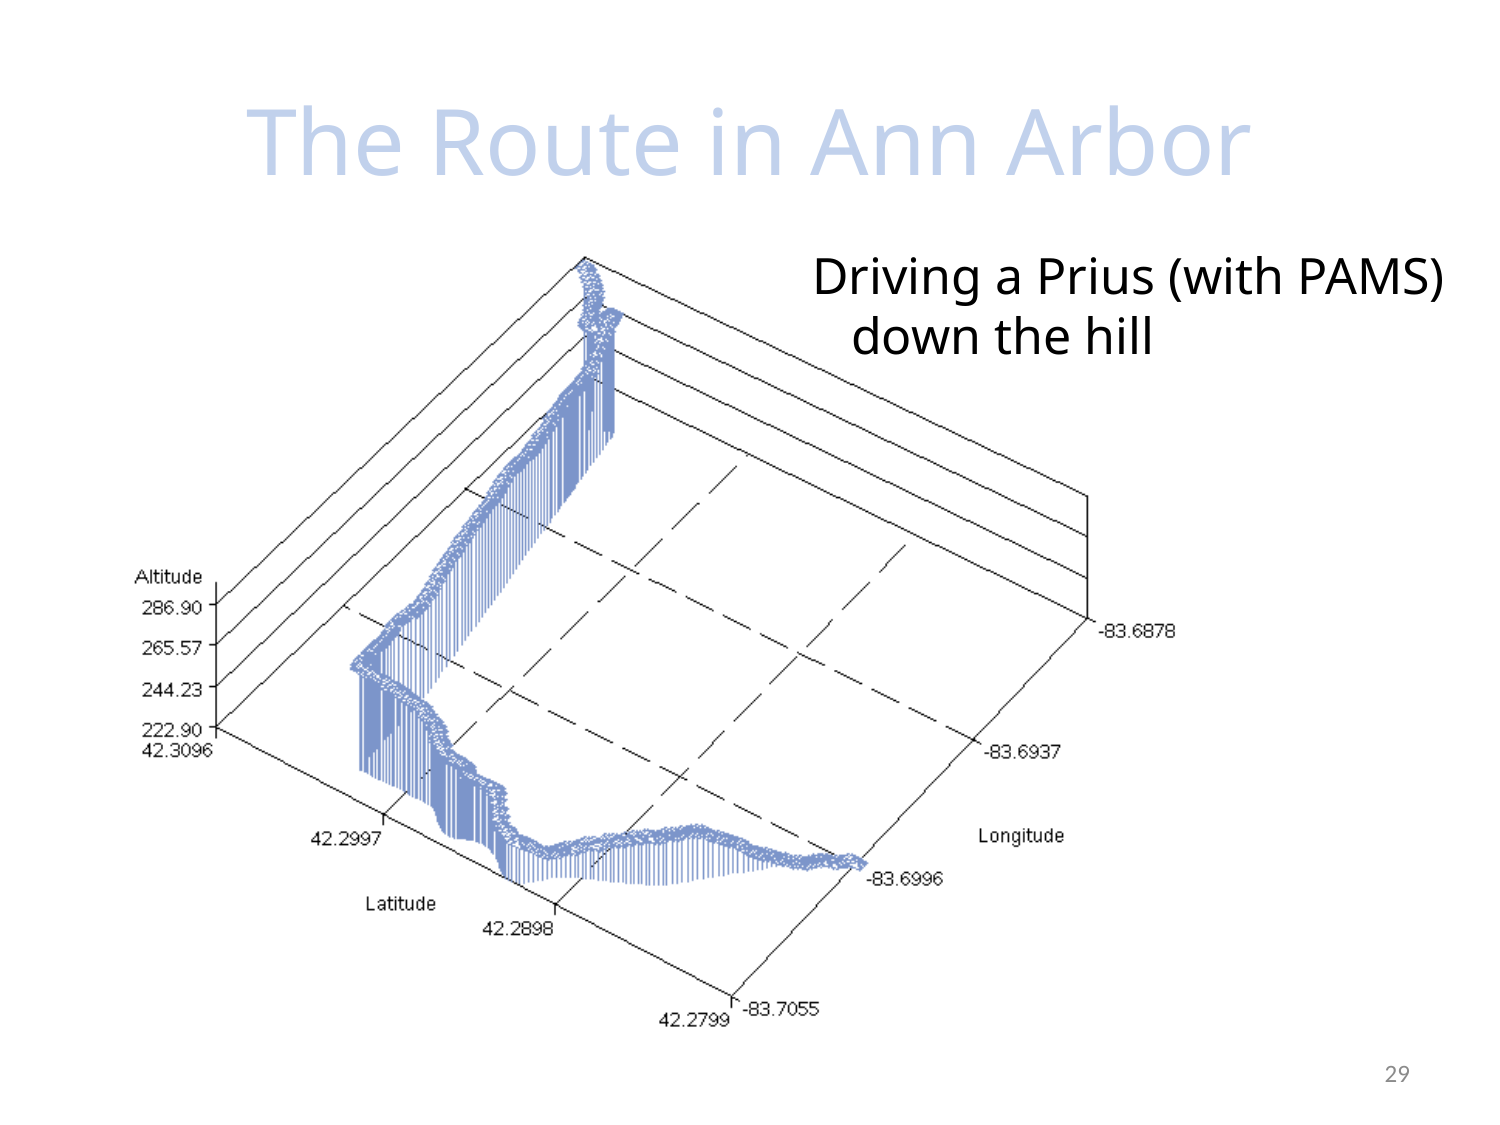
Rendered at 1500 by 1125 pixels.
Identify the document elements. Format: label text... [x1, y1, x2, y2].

title The Route in Ann Arbor [75, 45, 1425, 233]
text_box Driving a Prius (with PAMS) down the hill [1291, 237, 1461, 373]
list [49, 212, 1288, 1078]
slide_number 29 [1074, 1042, 1425, 1103]
